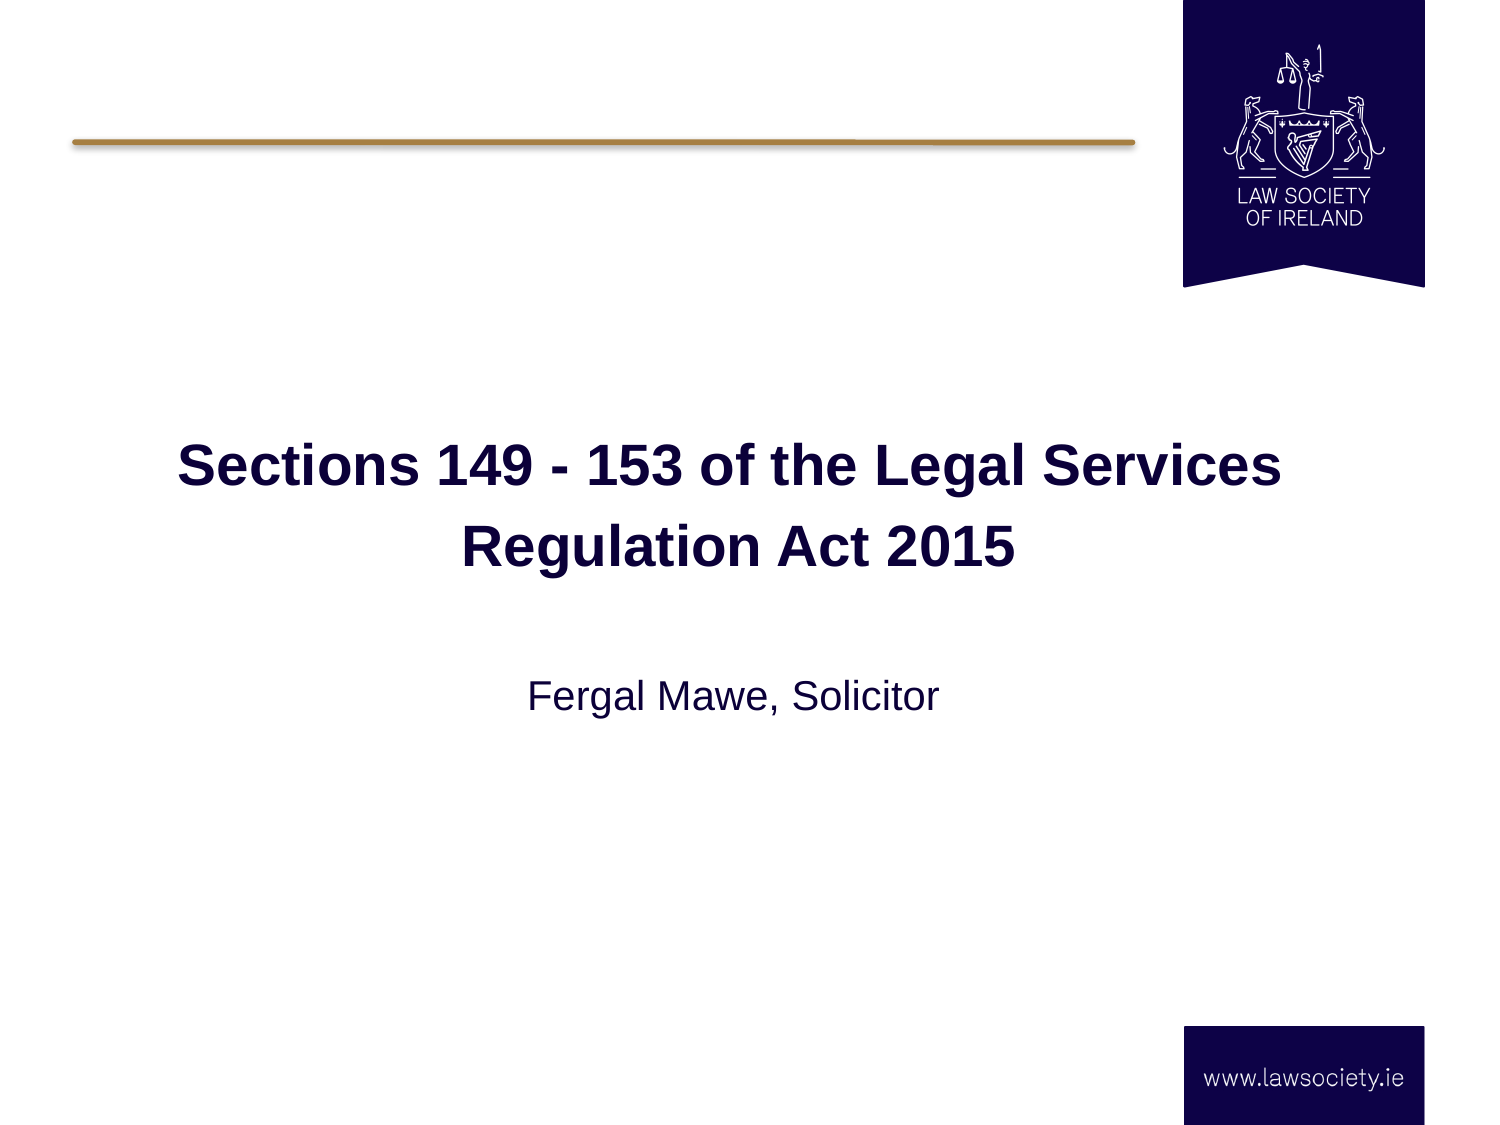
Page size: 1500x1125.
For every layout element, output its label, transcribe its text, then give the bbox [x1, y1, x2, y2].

picture [1183, 0, 1425, 288]
picture [1183, 1024, 1425, 1125]
list Sections 149 - 153 of the Legal Services Regulation Act 2015 Fergal Mawe, Solicitor [54, 240, 1405, 893]
